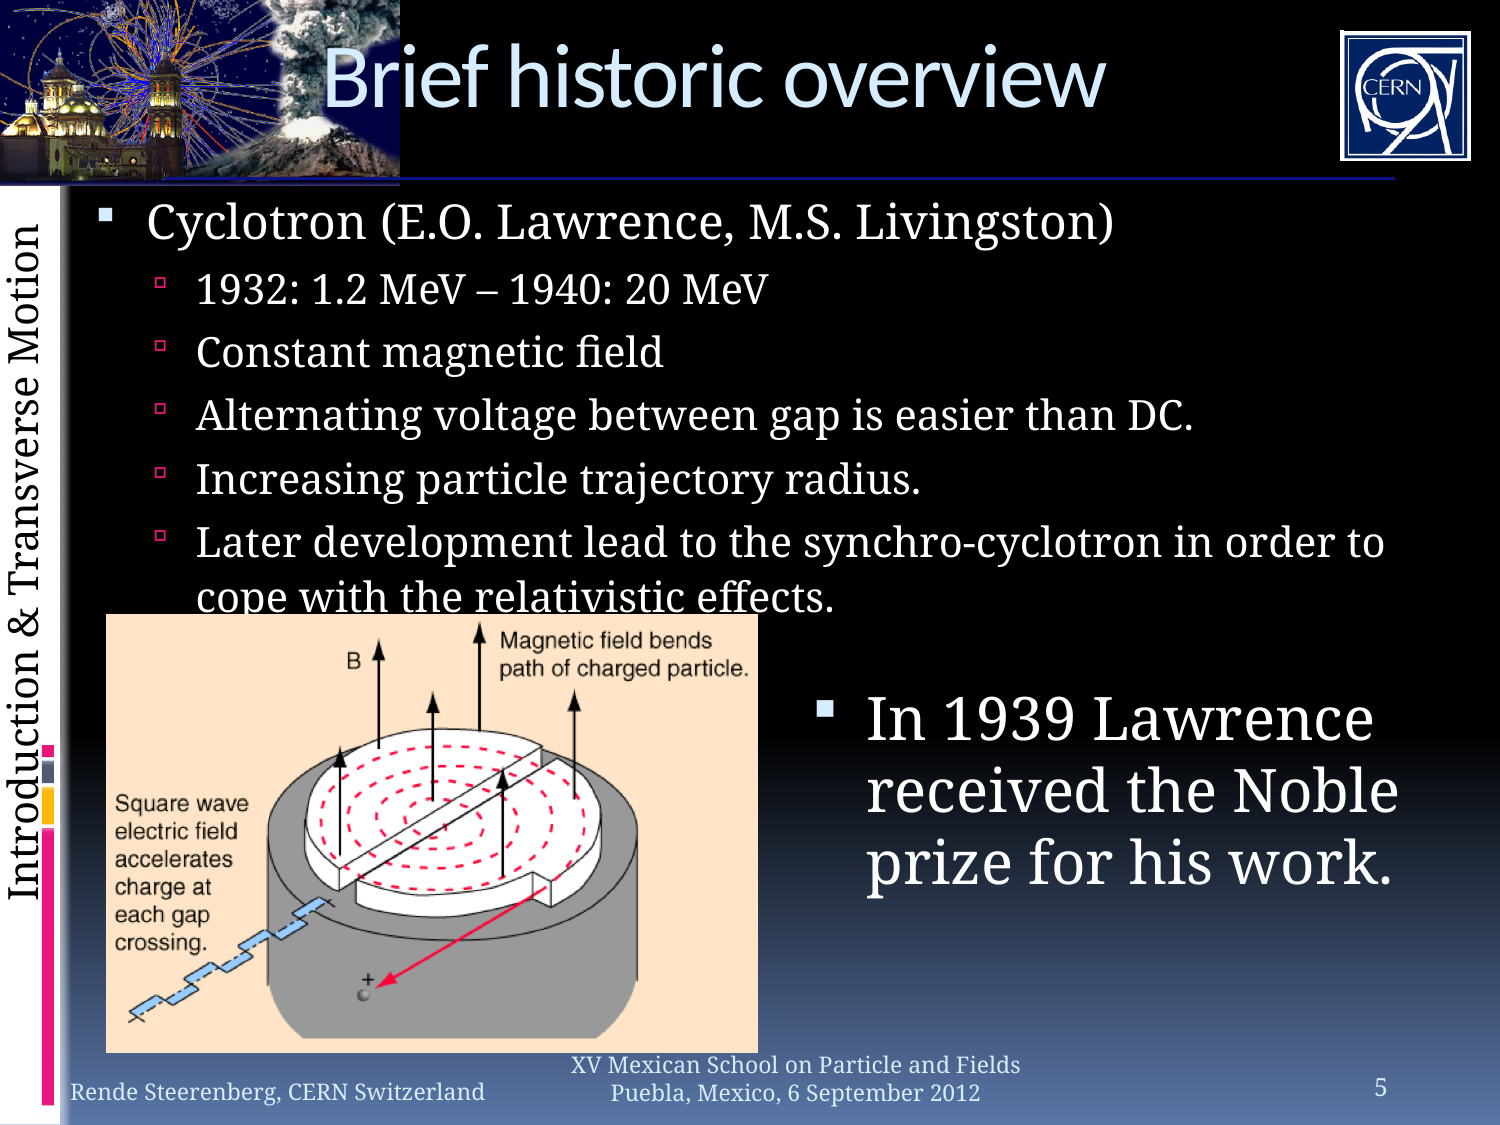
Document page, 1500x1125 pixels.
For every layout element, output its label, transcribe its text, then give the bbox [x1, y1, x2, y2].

text_box Introduction & Transverse Motion [0, 197, 55, 1125]
picture [1340, 30, 1471, 162]
title Brief historic overview [409, 8, 1348, 159]
picture [0, 0, 400, 187]
footer Rende Steerenberg, CERN Switzerland [55, 1052, 514, 1113]
text_box In 1939 Lawrence received the Noble prize for his work. [786, 673, 1422, 969]
slide_number 5 [1359, 1052, 1488, 1113]
list Cyclotron (E.O. Lawrence, M.S. Livingston) 1932: 1.2 MeV – 1940: 20 MeV Constant magnetic field Alternating voltage between gap is easier than DC. Increasing particle trajectory radius. Later development lead to the synchro-cyclotron in order to cope with the relativistic effects. [70, 178, 1481, 629]
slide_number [549, 1053, 1043, 1114]
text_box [105, 1052, 514, 1056]
picture [106, 613, 758, 1053]
